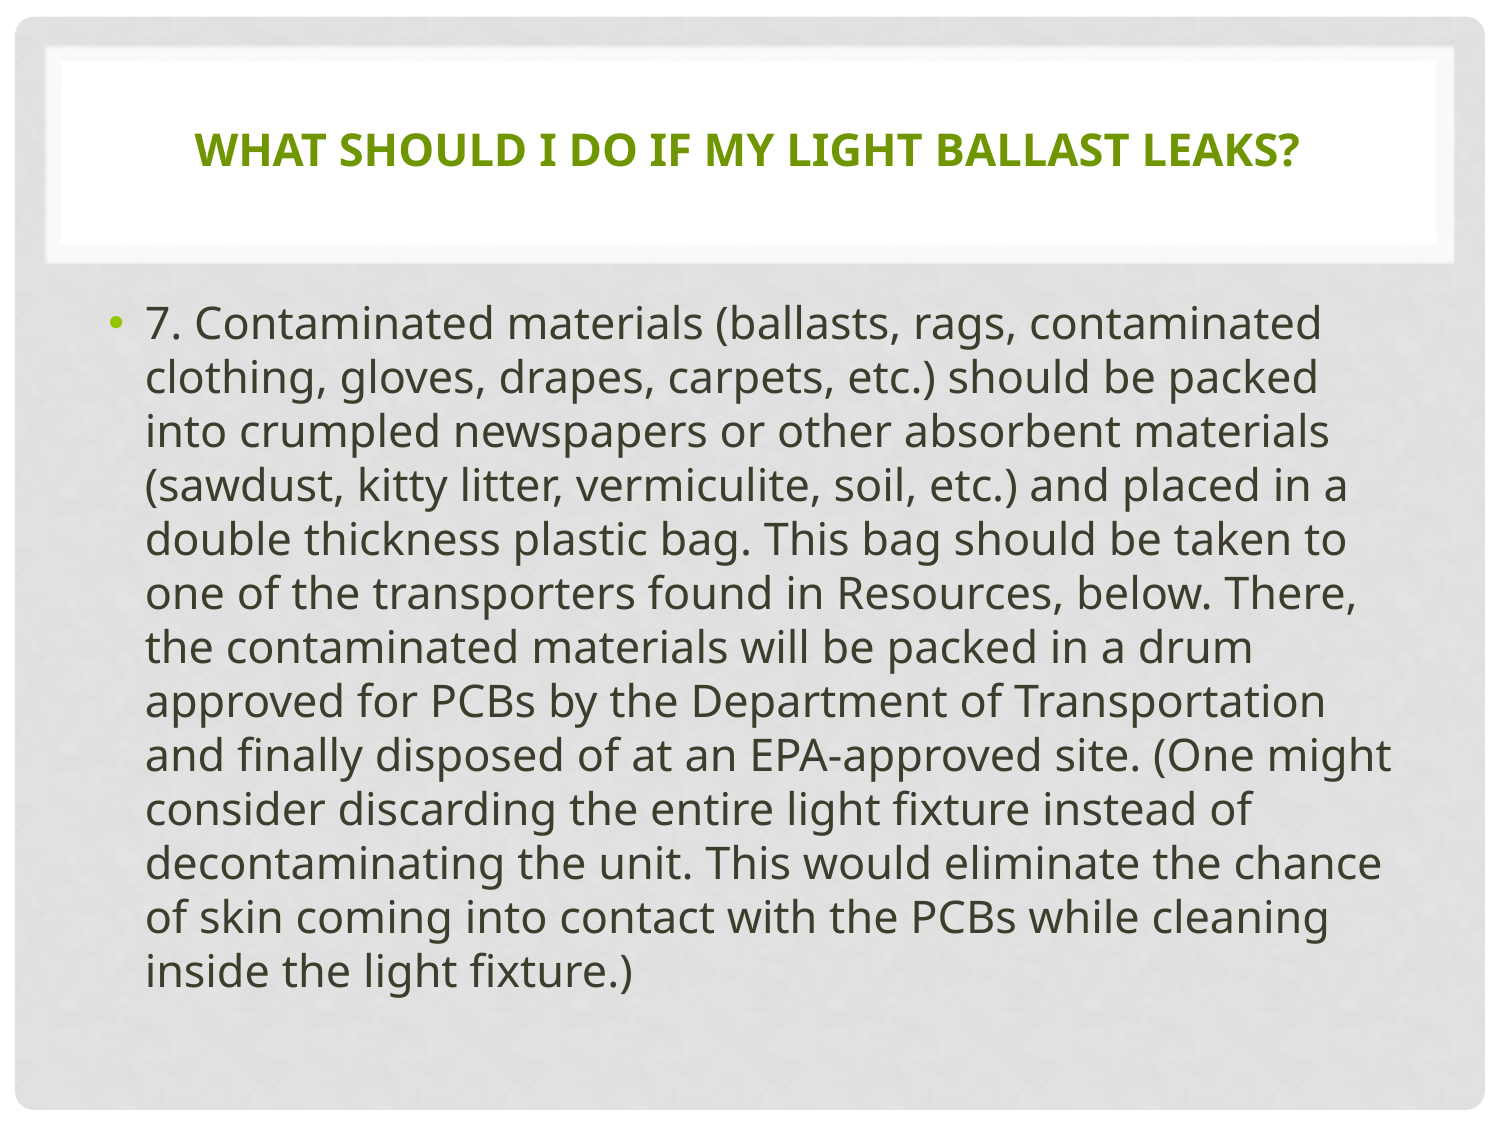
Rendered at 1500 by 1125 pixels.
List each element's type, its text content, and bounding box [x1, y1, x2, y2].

title What Should I Do if My Light Ballast Leaks? [69, 112, 1425, 238]
list 7. Contaminated materials (ballasts, rags, contaminated clothing, gloves, drapes, carpets, etc.) should be packed into crumpled newspapers or other absorbent materials (sawdust, kitty litter, vermiculite, soil, etc.) and placed in a double thickness plastic bag. This bag should be taken to one of the transporters found in Resources, below. There, the contaminated materials will be packed in a drum approved for PCBs by the Department of Transportation and finally disposed of at an EPA-approved site. (One might consider discarding the entire light fixture instead of decontaminating the unit. This would eliminate the chance of skin coming into contact with the PCBs while cleaning inside the light fixture.) [75, 287, 1425, 1005]
